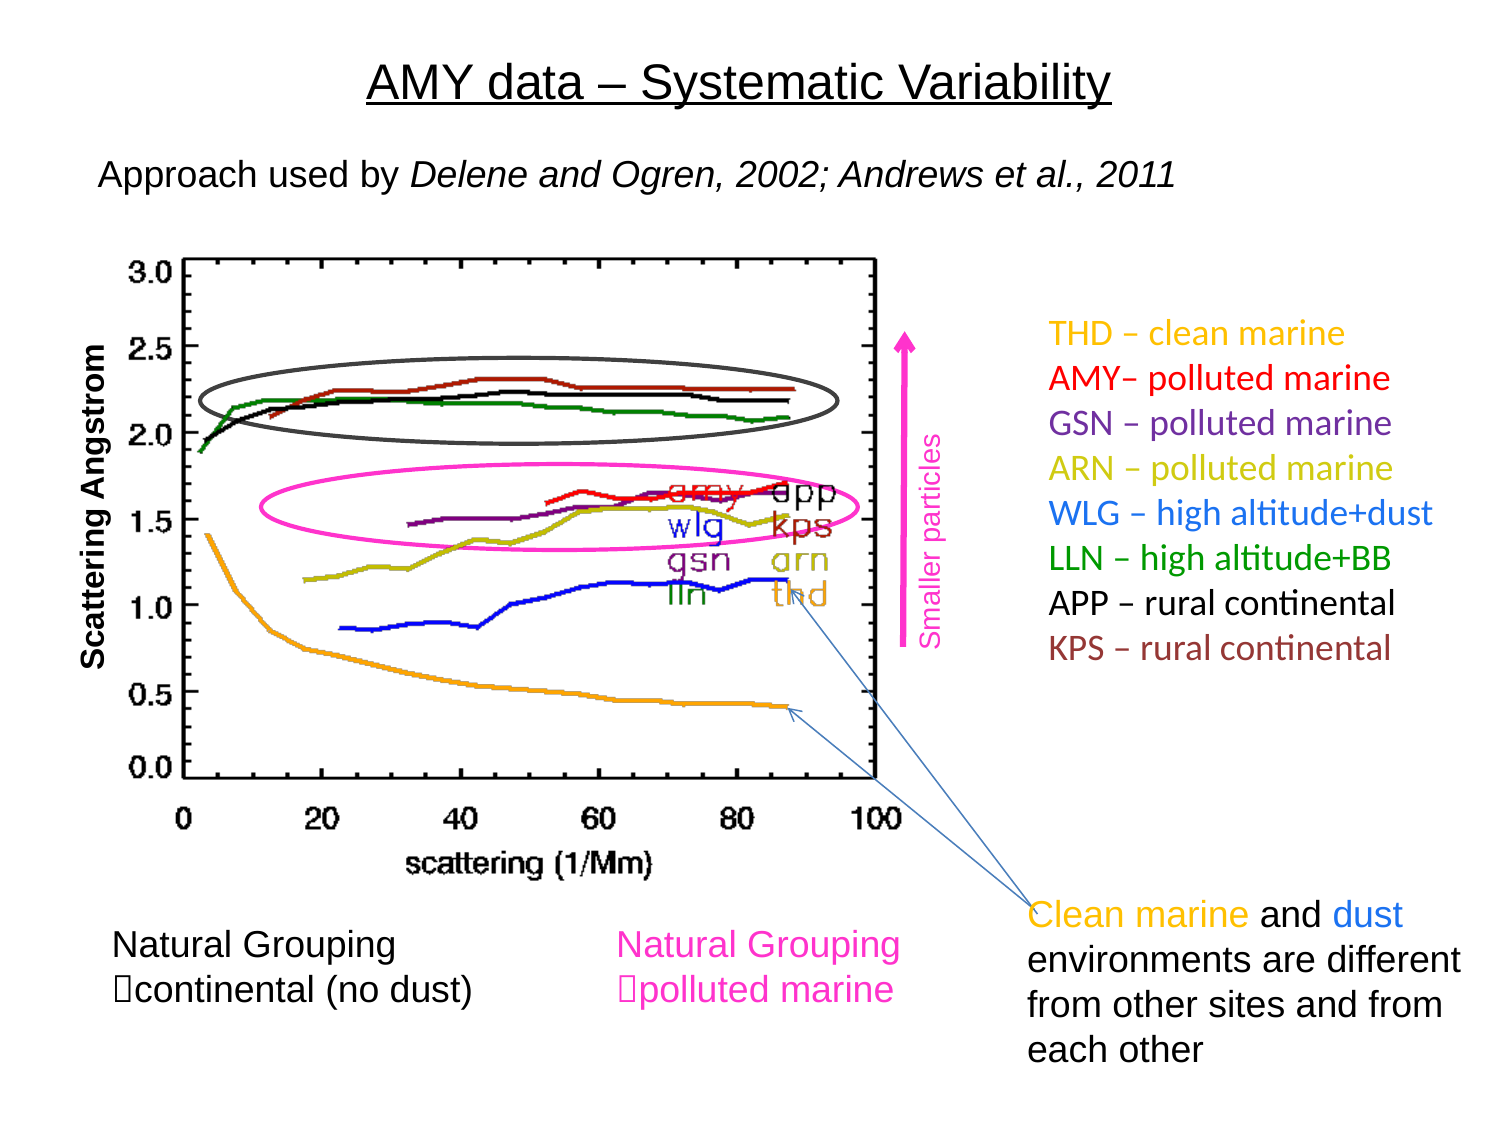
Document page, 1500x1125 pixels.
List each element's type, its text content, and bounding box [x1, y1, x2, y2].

text_box THD – clean marine AMY– polluted marine GSN – polluted marine ARN – polluted marine WLG – high altitude+dust LLN – high altitude+BB APP – rural continental KPS – rural continental [1033, 300, 1449, 676]
text_box Clean marine and dust environments are different from other sites and from each other [1012, 882, 1500, 1078]
text_box Smaller particles [911, 318, 953, 587]
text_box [787, 707, 1035, 910]
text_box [790, 588, 1038, 713]
text_box AMY data – Systematic Variability [351, 42, 1127, 117]
text_box Natural Grouping polluted marine [601, 923, 1012, 1018]
picture [1, 232, 907, 931]
text_box Natural Grouping continental (no dust) [96, 939, 489, 1018]
text_box Approach used by Delene and Ogren, 2002; Andrews et al., 2011 [82, 142, 1193, 202]
